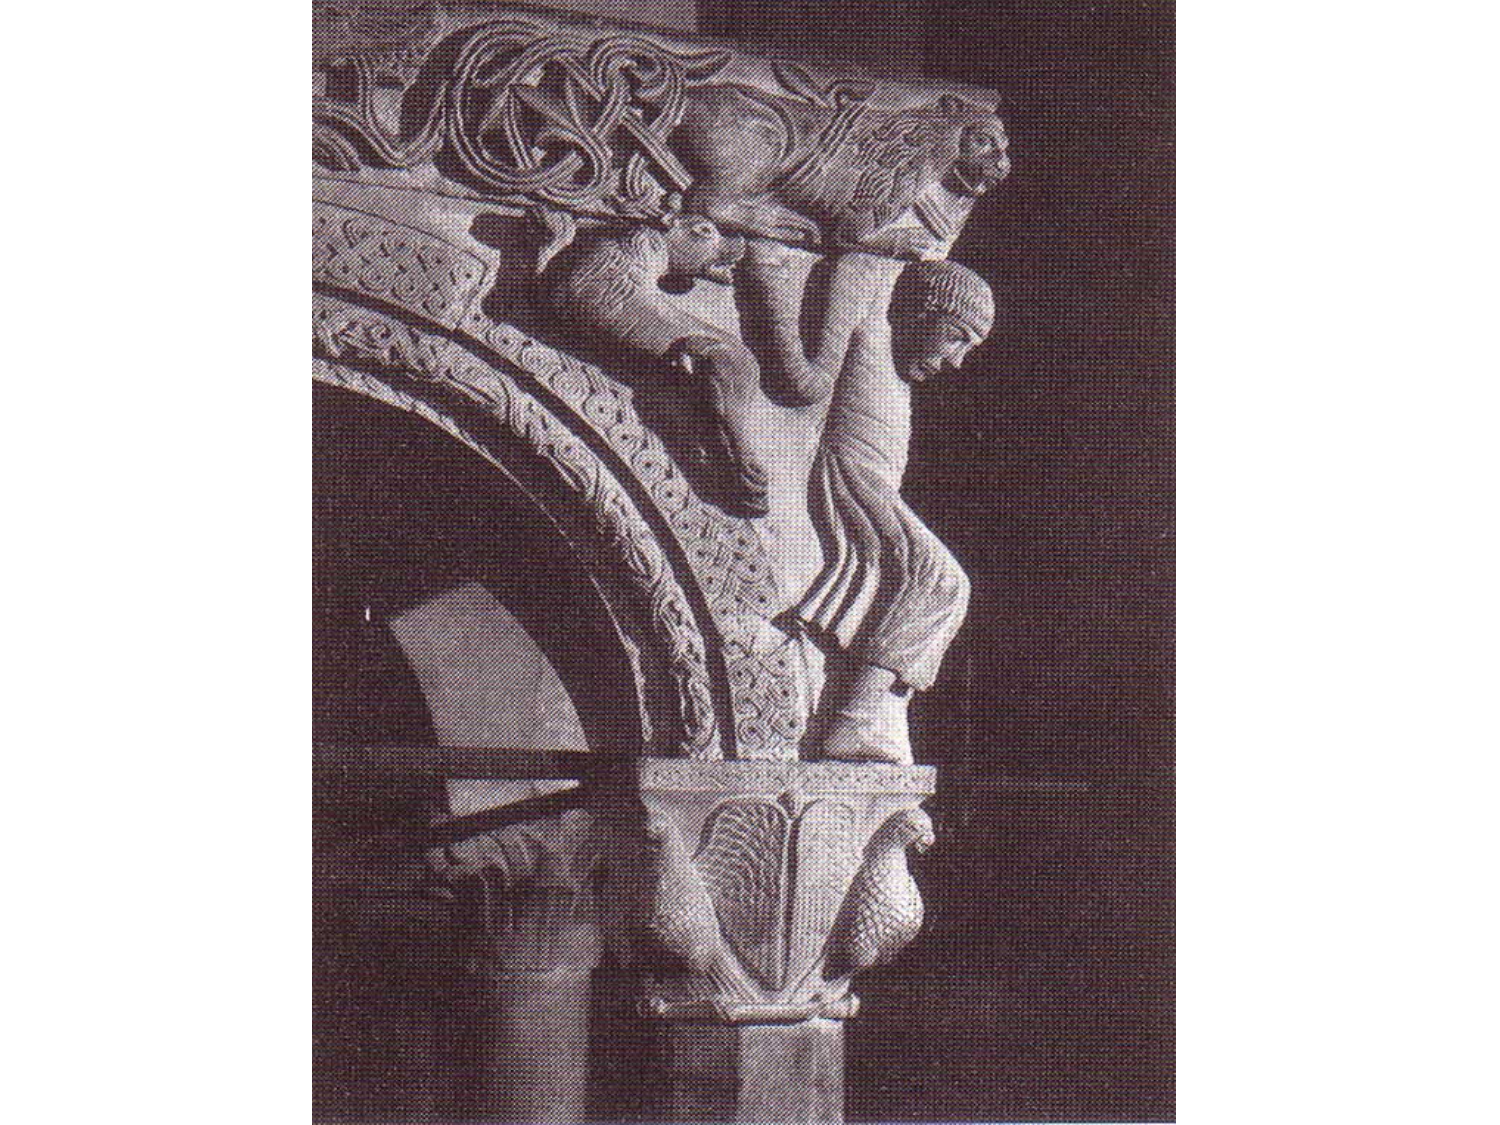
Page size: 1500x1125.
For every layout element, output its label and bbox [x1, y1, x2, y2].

picture [312, 0, 1176, 1125]
